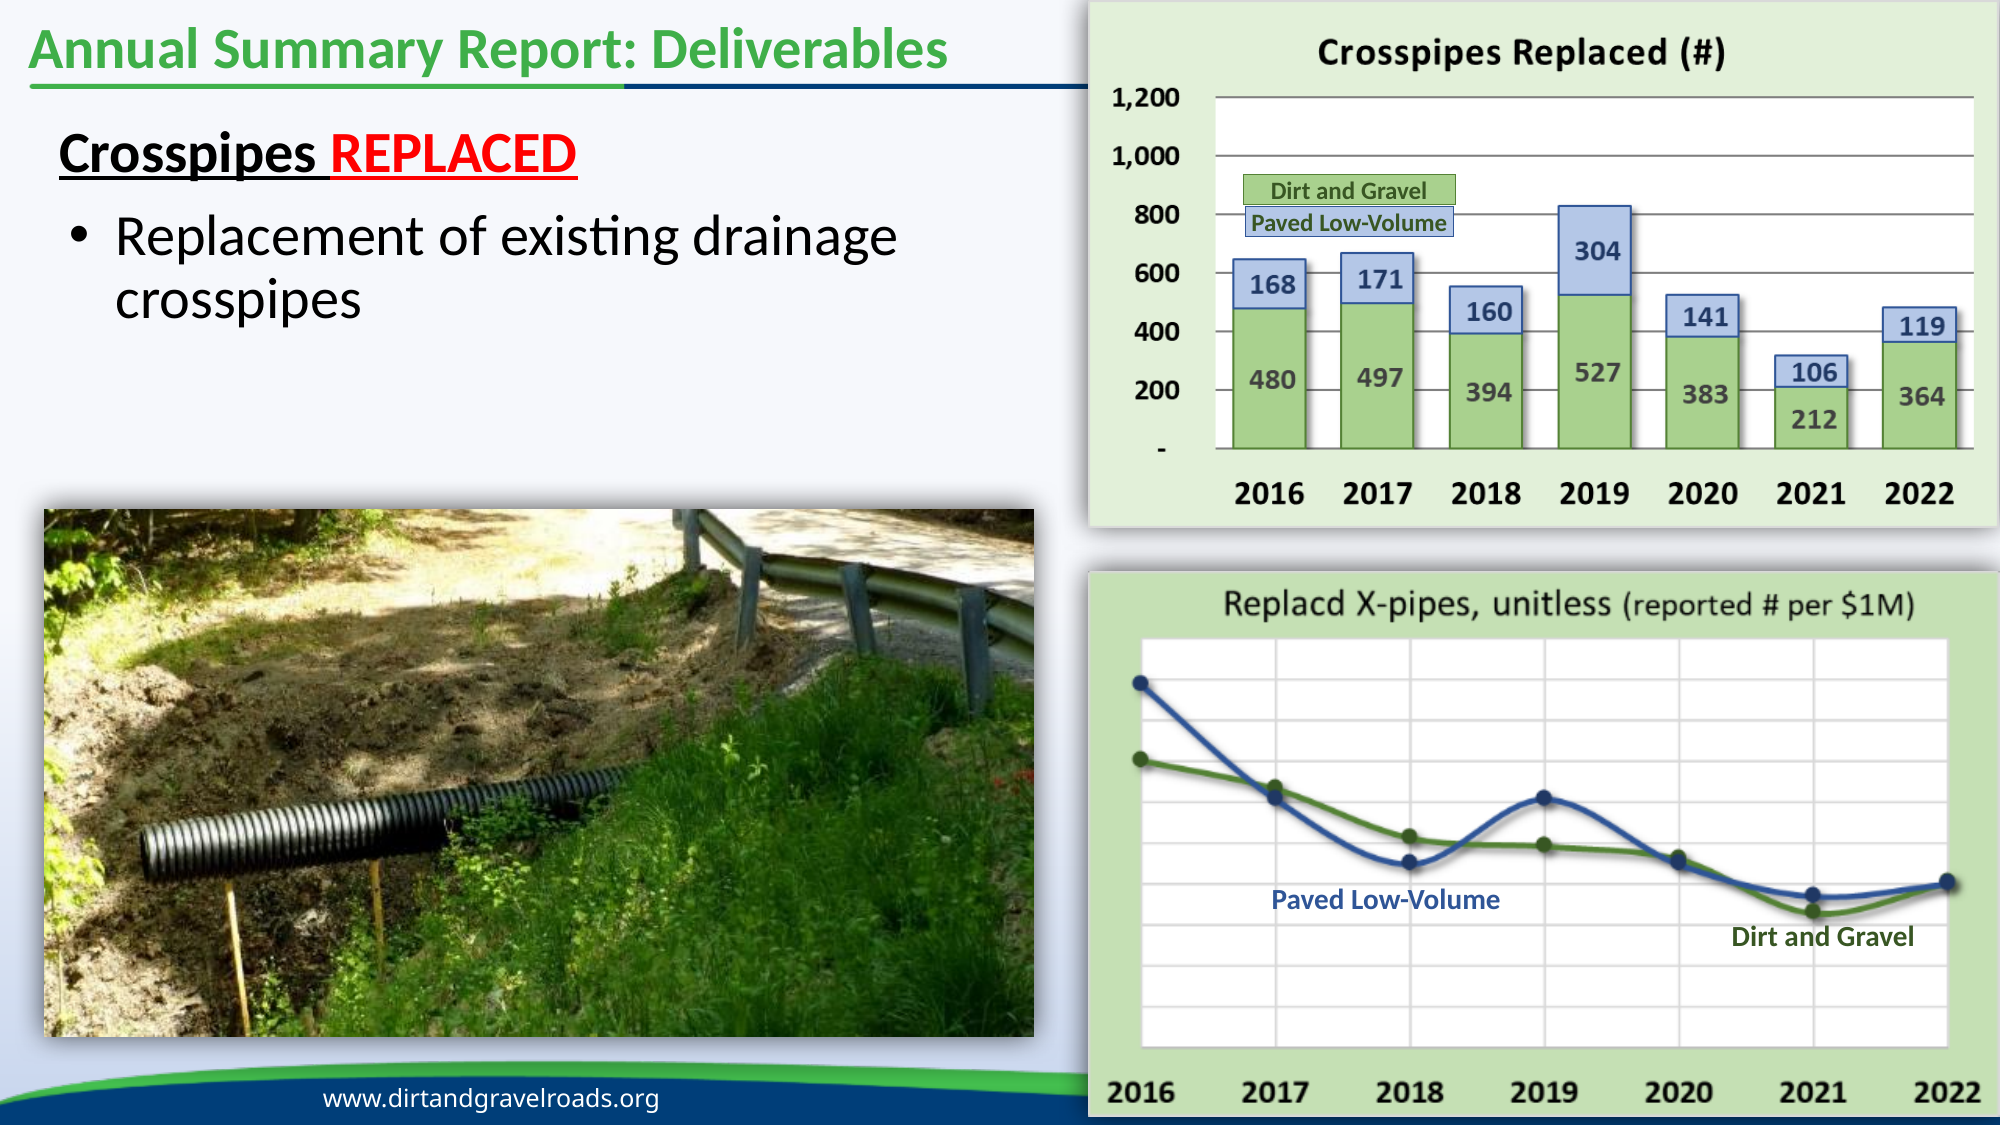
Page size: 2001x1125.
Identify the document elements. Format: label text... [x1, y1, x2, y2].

picture [44, 509, 1047, 1037]
text_box Crosspipes REPLACED Replacement of existing drainage crosspipes [44, 114, 1047, 499]
picture [0, 571, 2000, 1125]
picture [23, 0, 1999, 528]
text_box Annual Summary Report: Deliverables [13, 10, 1066, 99]
